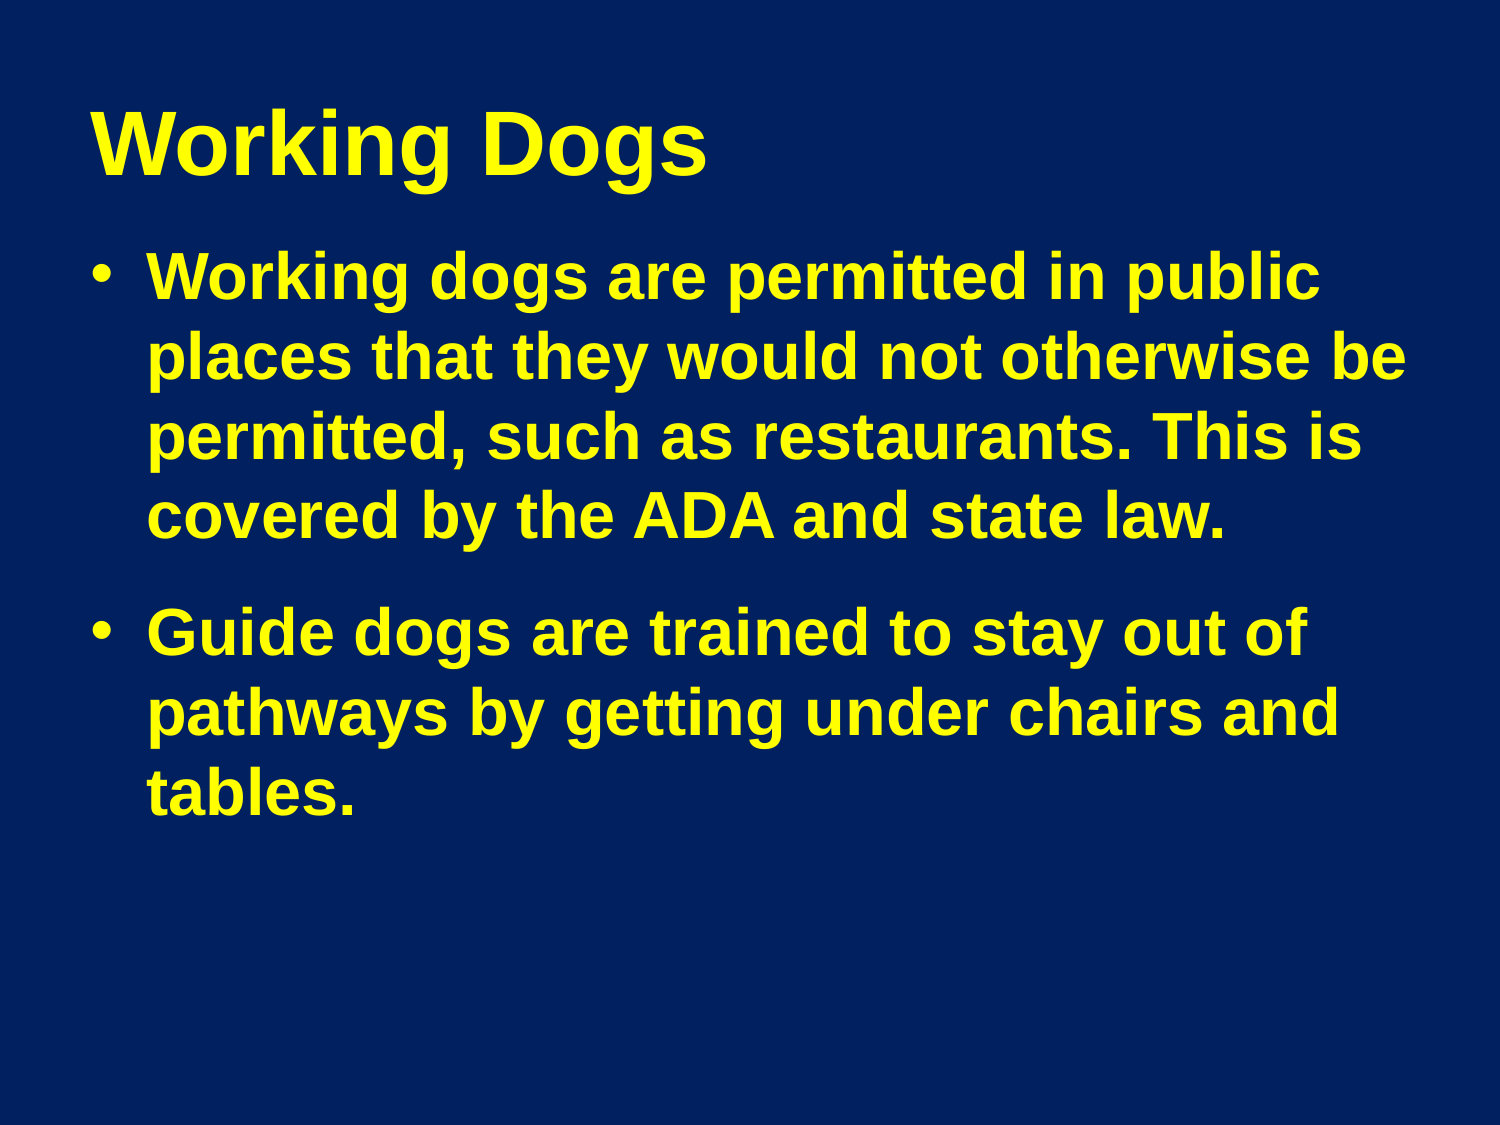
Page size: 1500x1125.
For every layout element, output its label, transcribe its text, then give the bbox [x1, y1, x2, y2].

list Working dogs are permitted in public places that they would not otherwise be permitted, such as restaurants. This is covered by the ADA and state law. Guide dogs are trained to stay out of pathways by getting under chairs and tables. [74, 224, 1426, 968]
title Working Dogs [74, 44, 1426, 224]
